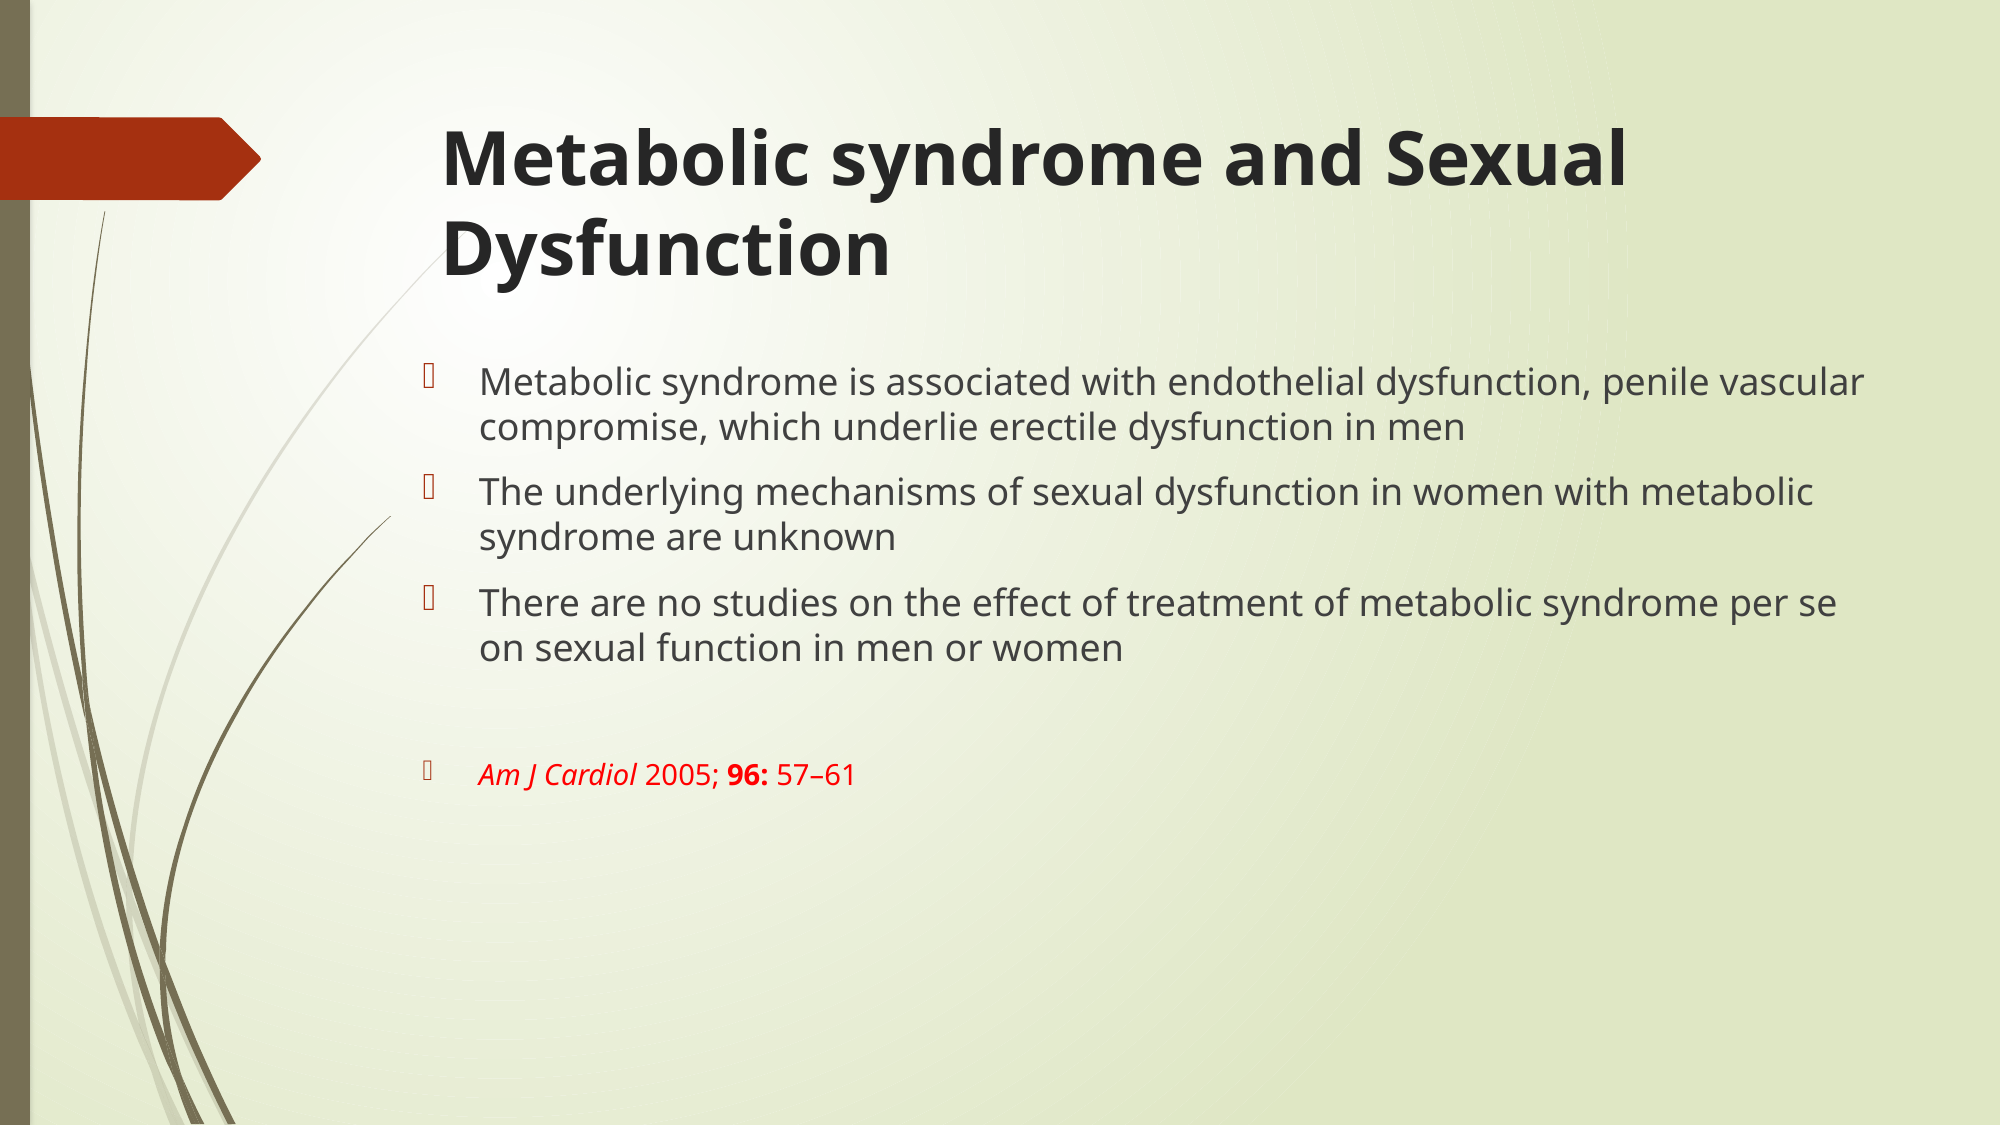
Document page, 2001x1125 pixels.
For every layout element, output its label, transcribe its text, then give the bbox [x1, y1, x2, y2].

list Metabolic syndrome is associated with endothelial dysfunction, penile vascular compromise, which underlie erectile dysfunction in men The underlying mechanisms of sexual dysfunction in women with metabolic syndrome are unknown There are no studies on the effect of treatment of metabolic syndrome per se on sexual function in men or women Am J Cardiol 2005; 96: 57–61 [407, 350, 1888, 1019]
title Metabolic syndrome and Sexual Dysfunction [425, 102, 1888, 313]
